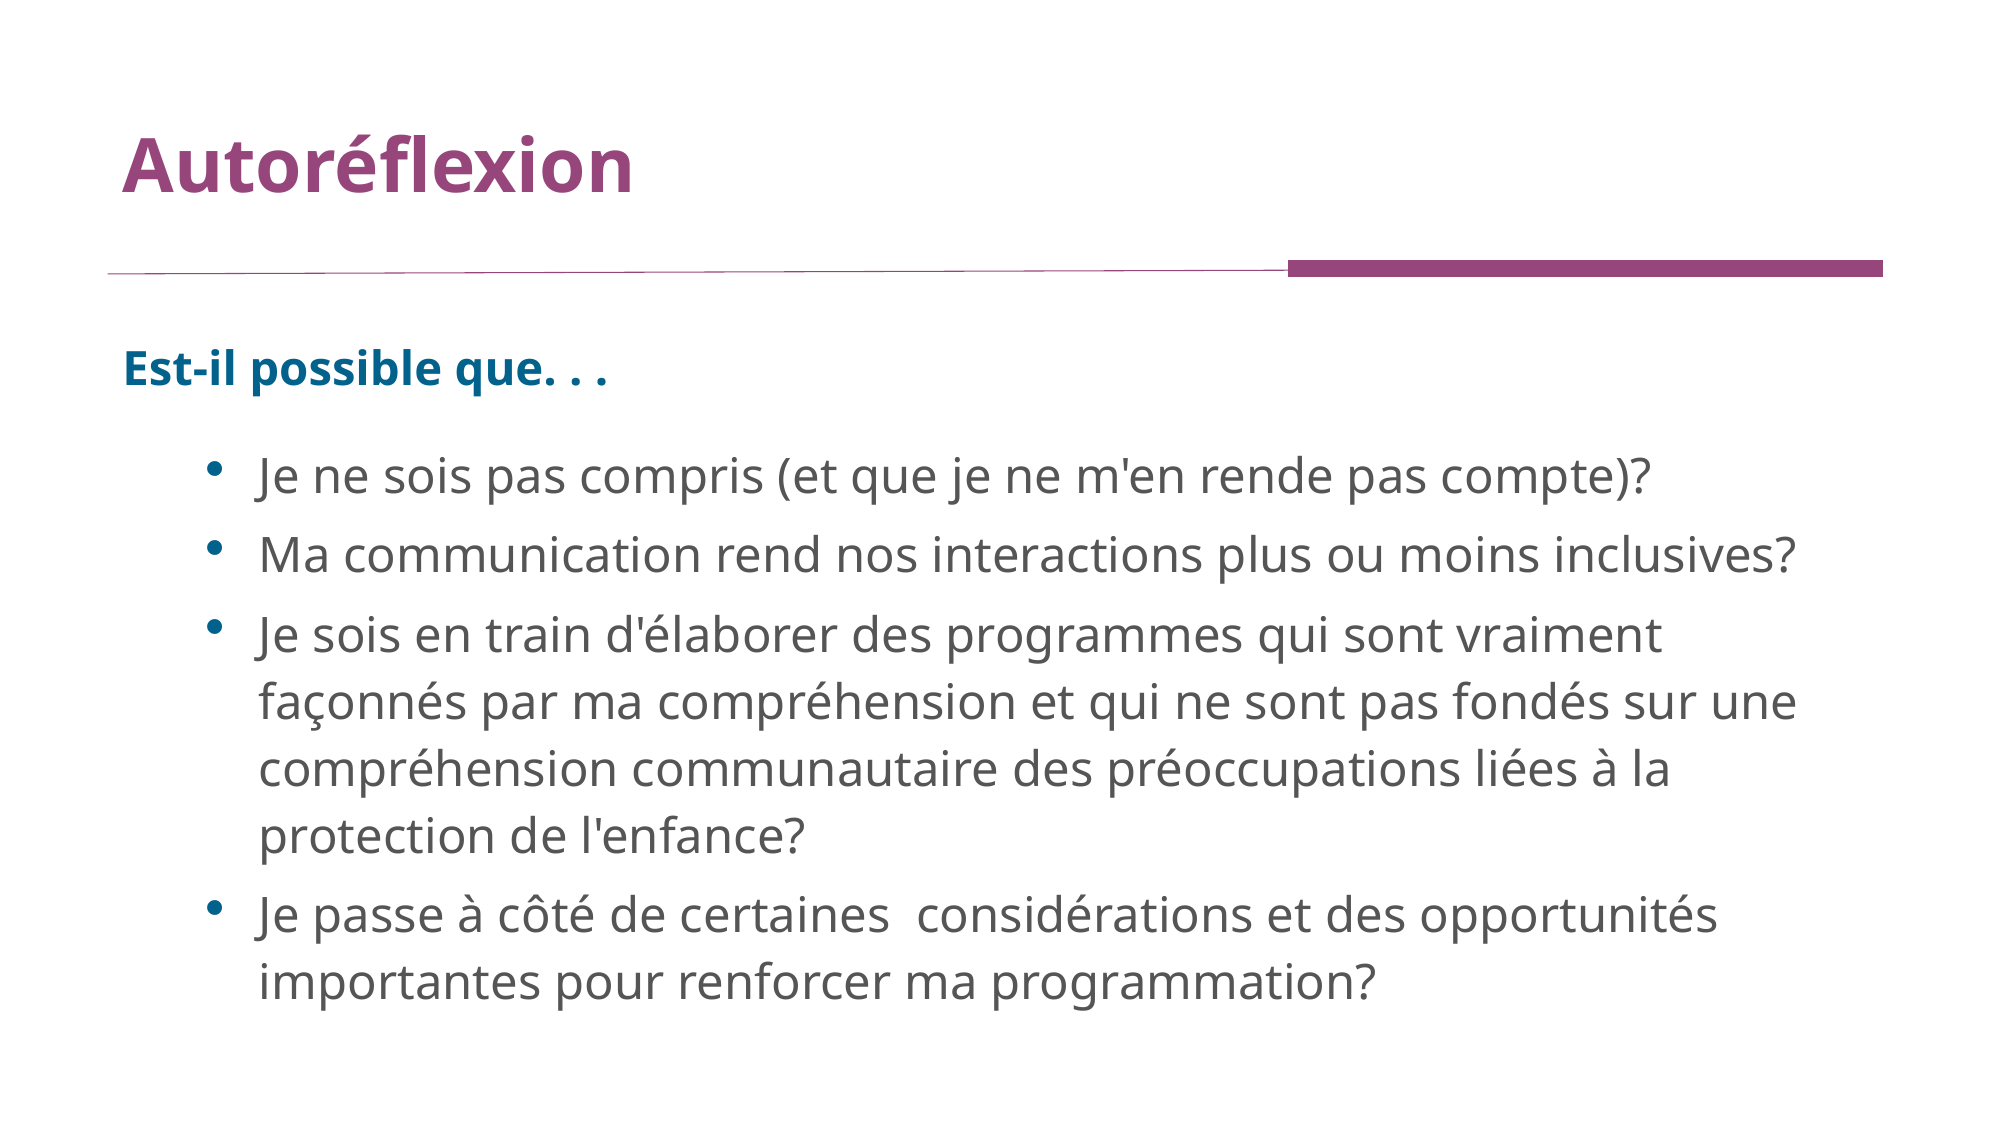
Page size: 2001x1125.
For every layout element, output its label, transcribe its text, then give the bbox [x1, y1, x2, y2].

list Je ne sois pas compris (et que je ne m'en rende pas compte)? Ma communication rend nos interactions plus ou moins inclusives? Je sois en train d'élaborer des programmes qui sont vraiment façonnés par ma compréhension et qui ne sont pas fondés sur une compréhension communautaire des préoccupations liées à la protection de l'enfance? Je passe à côté de certaines considérations et des opportunités importantes pour renforcer ma programmation? [192, 428, 1833, 1041]
title Autoréflexion [107, 59, 1833, 278]
list Est-il possible que. . . [107, 323, 1883, 404]
